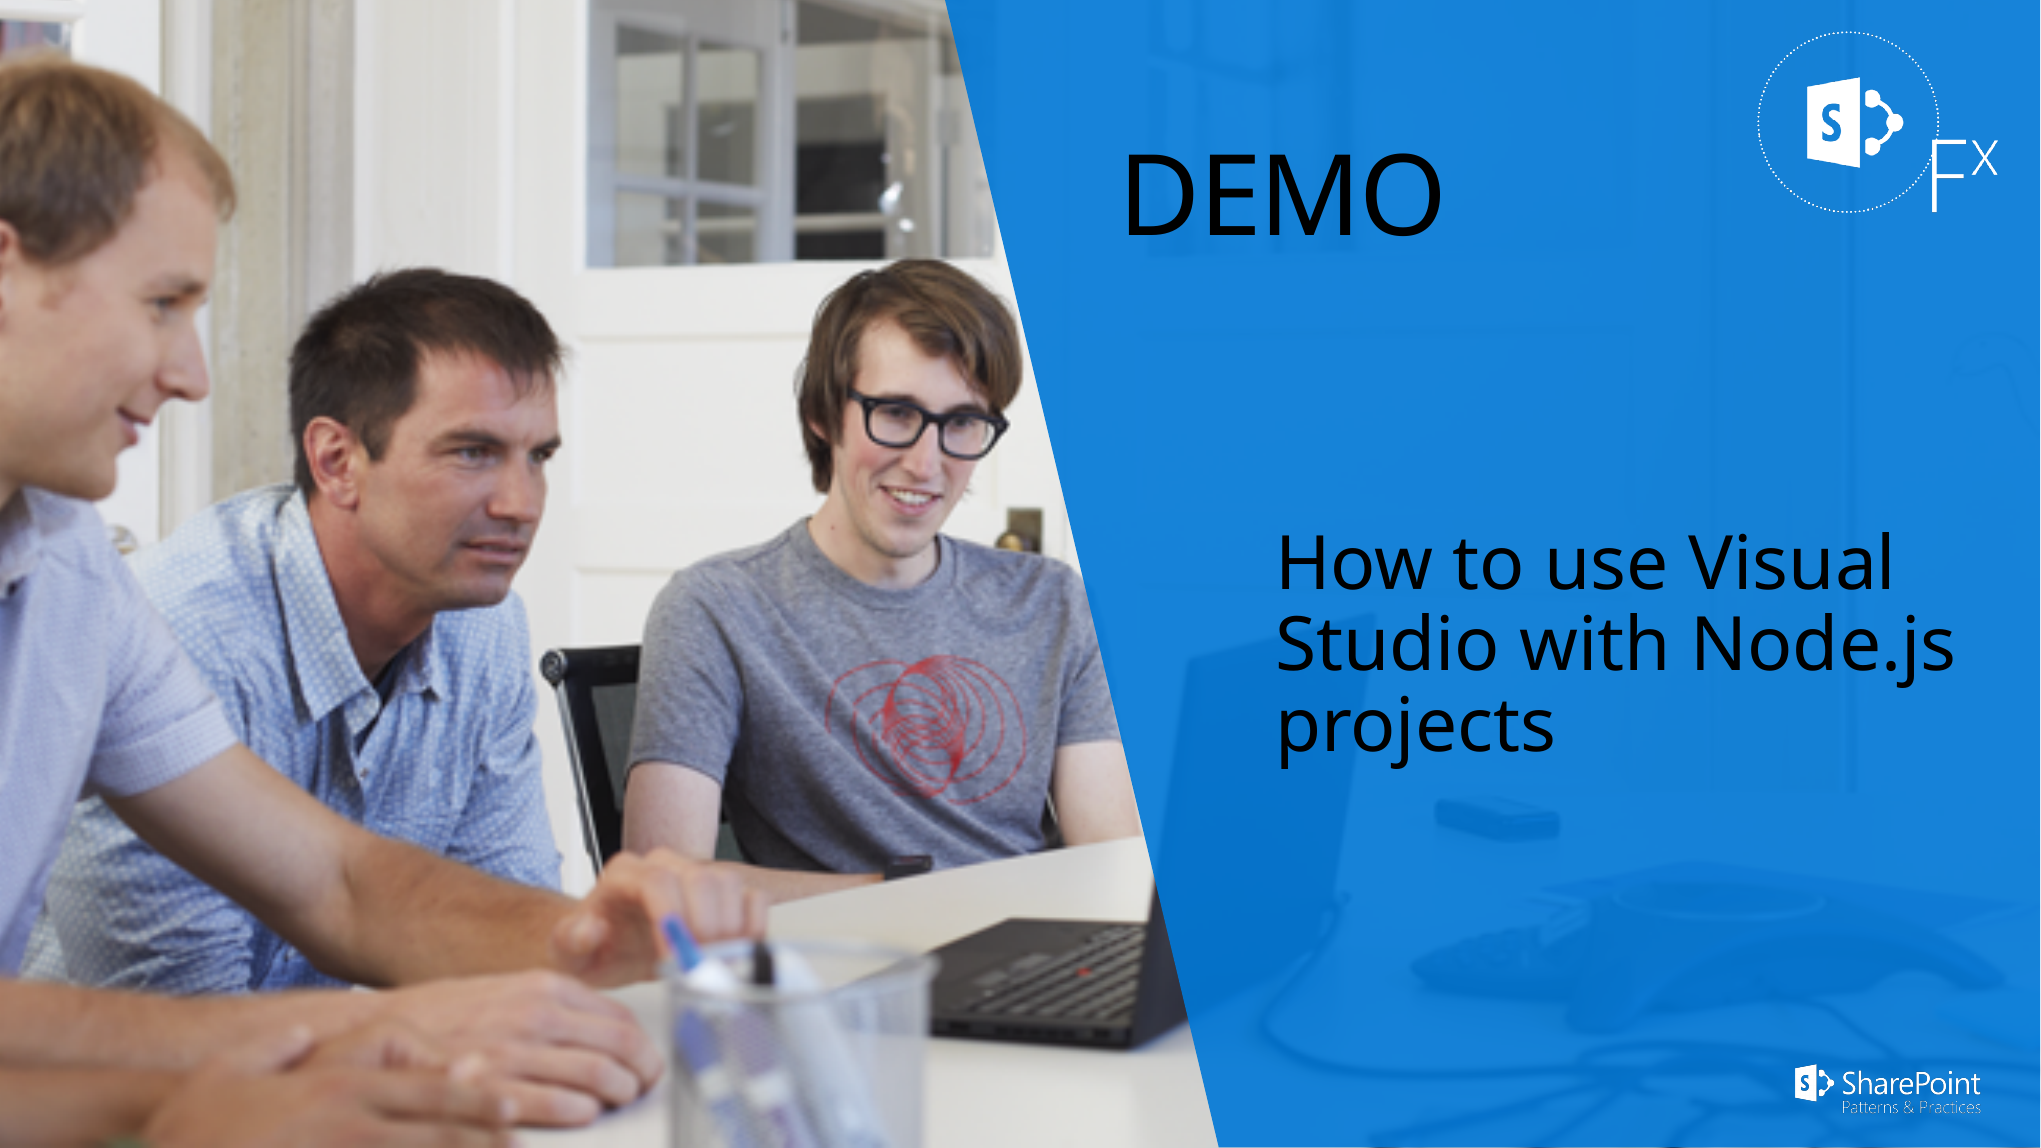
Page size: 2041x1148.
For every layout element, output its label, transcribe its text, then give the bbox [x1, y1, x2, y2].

title DEMO [1095, 123, 1995, 499]
picture [1779, 1048, 1996, 1128]
picture [0, 0, 1218, 1148]
picture [1756, 30, 1999, 218]
list How to use Visual Studio with Node.js projects [1245, 500, 1990, 801]
